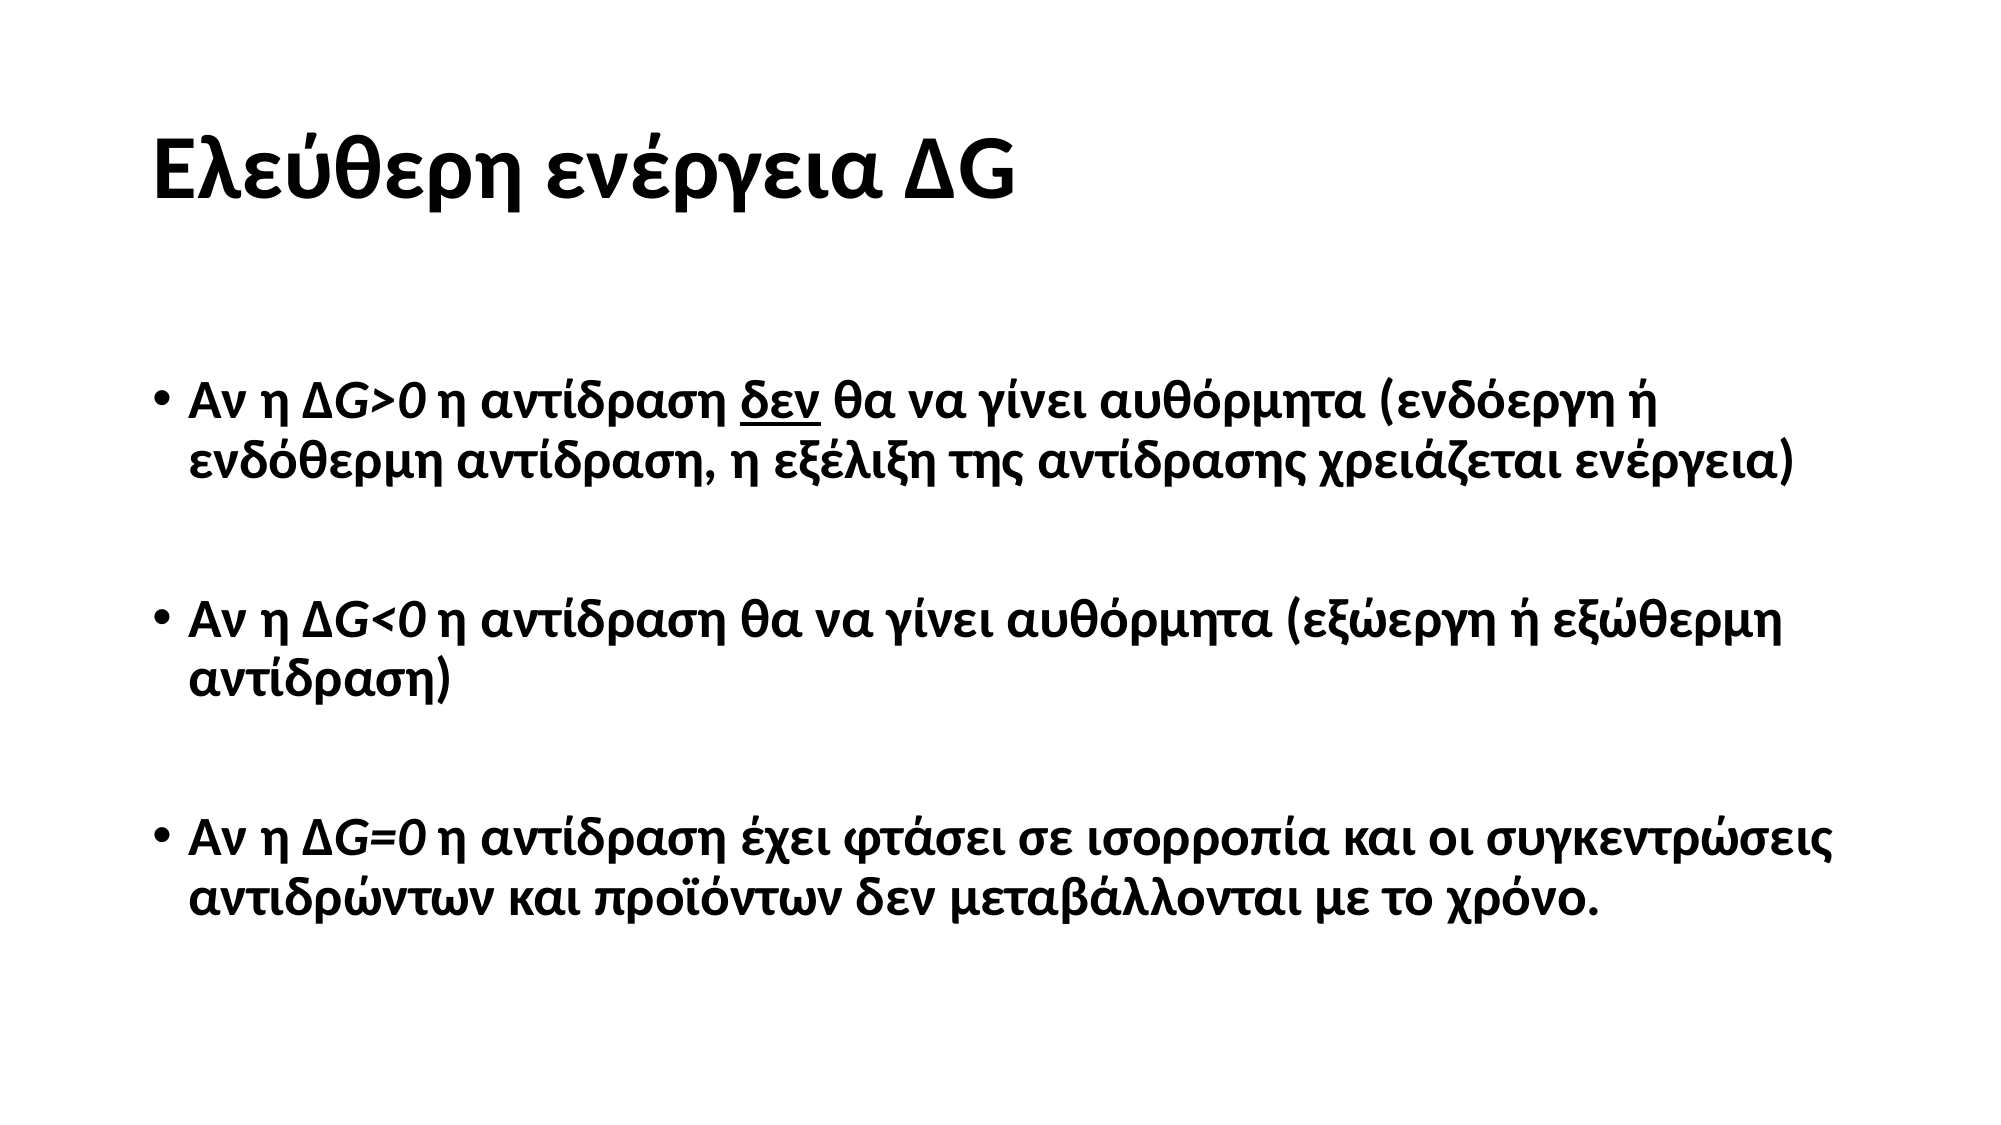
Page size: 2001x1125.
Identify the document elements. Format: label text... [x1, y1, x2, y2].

list Αν η ΔG>0 η αντίδραση δεν θα να γίνει αυθόρμητα (ενδόεργη ή ενδόθερμη αντίδραση, η εξέλιξη της αντίδρασης χρειάζεται ενέργεια) Αν η ΔG˂0 η αντίδραση θα να γίνει αυθόρμητα (εξώεργη ή εξώθερμη αντίδραση) Αν η ΔG=0 η αντίδραση έχει φτάσει σε ισορροπία και οι συγκεντρώσεις αντιδρώντων και προϊόντων δεν μεταβάλλονται με το χρόνο. [137, 277, 1883, 1024]
title Ελεύθερη ενέργεια ΔG [137, 59, 1863, 277]
